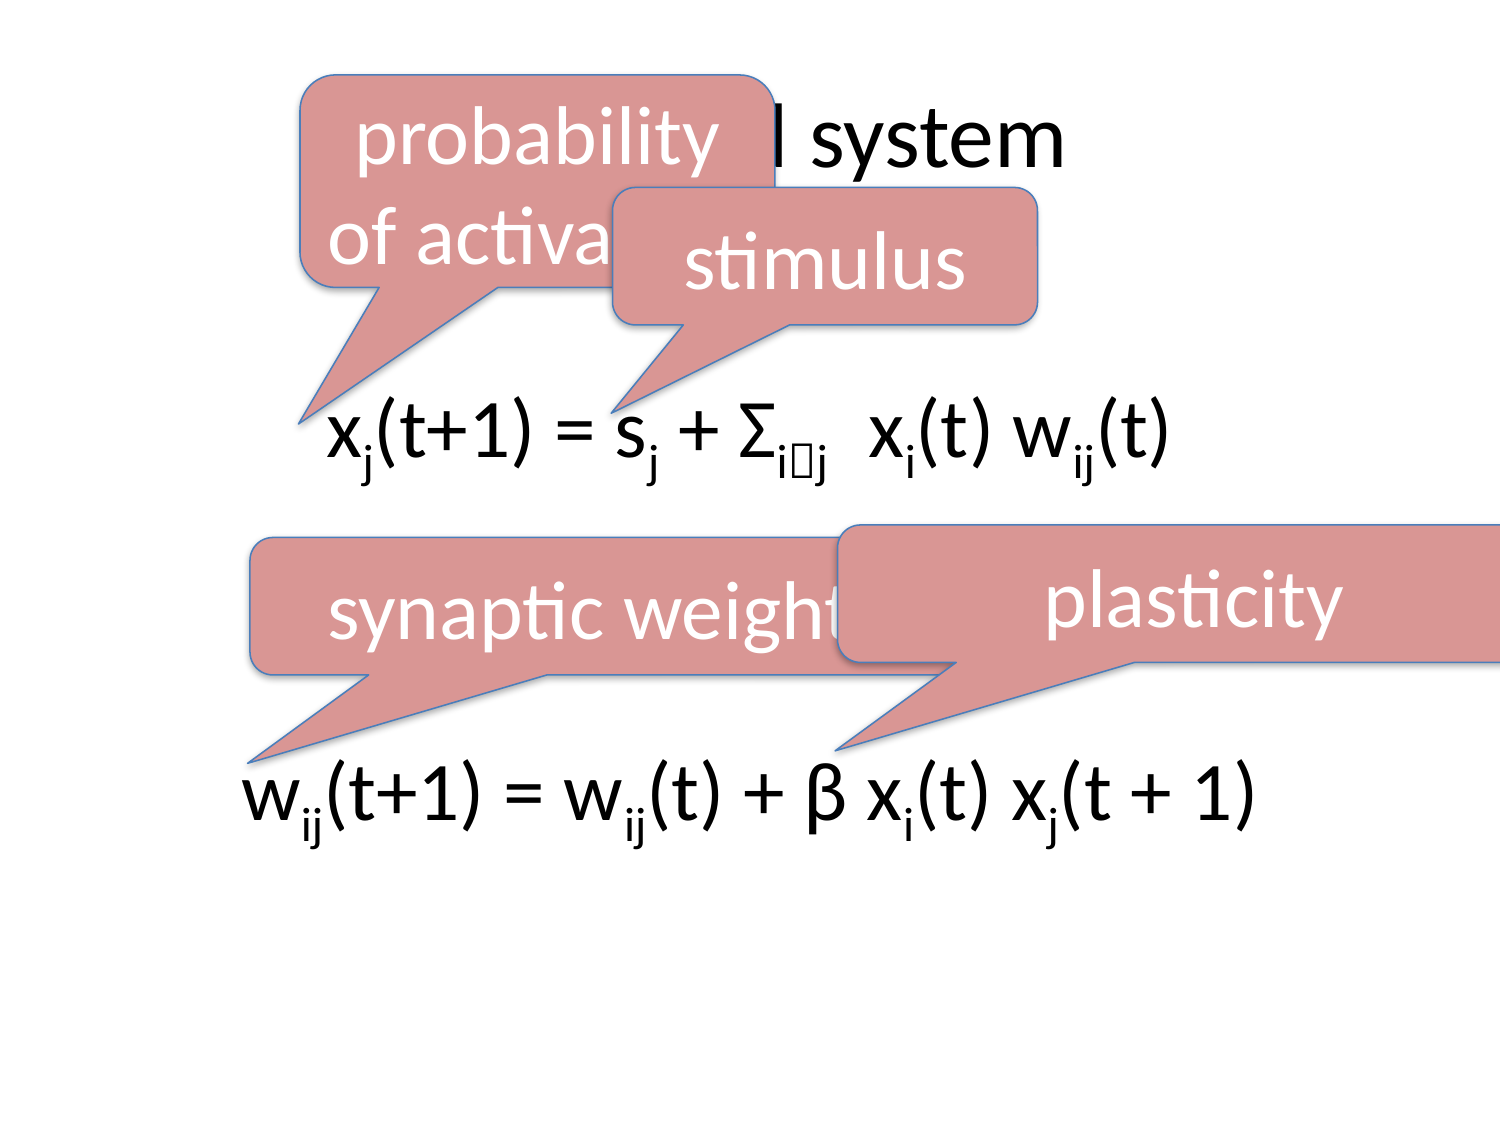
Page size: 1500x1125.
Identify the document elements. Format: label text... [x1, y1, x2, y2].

text_box synaptic weights [246, 536, 935, 765]
list xj(t+1) = sj + Σij xi(t) wij(t) wij(t+1) = wij(t) + β xi(t) xj(t + 1) [112, 249, 1388, 925]
text_box plasticity [834, 524, 1500, 752]
title Linearized system [112, 37, 1388, 225]
text_box probability of activation [297, 74, 776, 425]
text_box stimulus [610, 186, 1039, 415]
